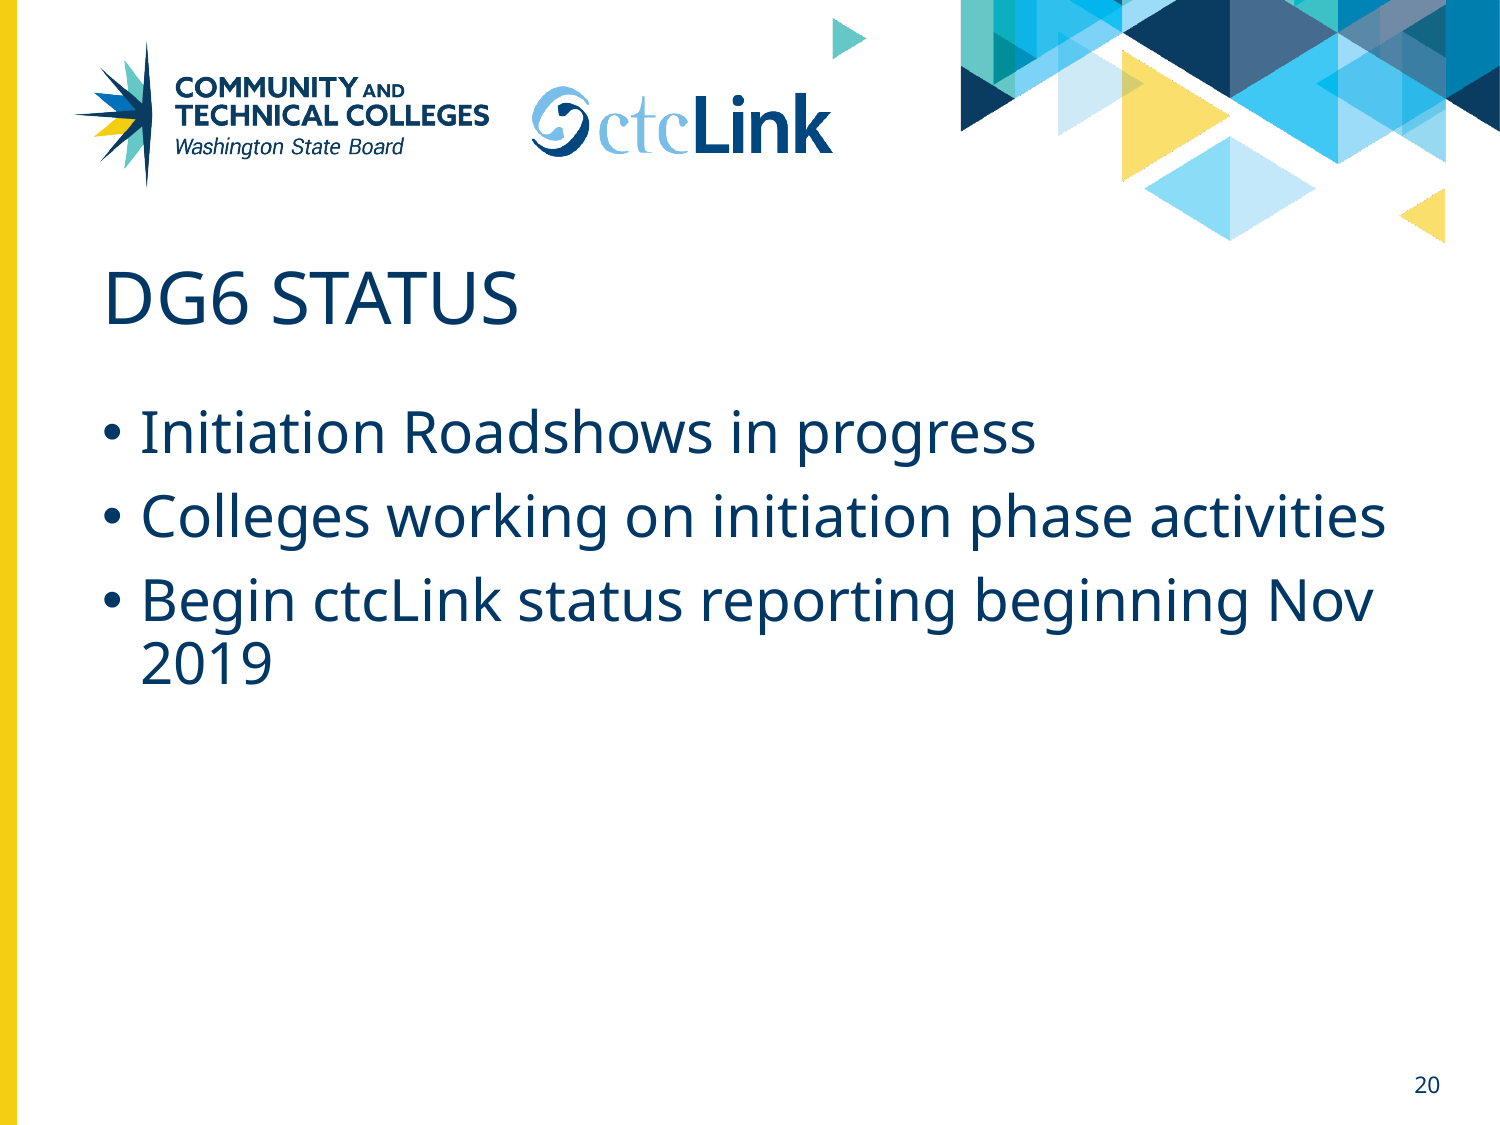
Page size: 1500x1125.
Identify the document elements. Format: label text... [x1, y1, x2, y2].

picture [17, 0, 1500, 243]
slide_number 20 [1378, 1063, 1456, 1103]
list Initiation Roadshows in progress Colleges working on initiation phase activities Begin ctcLink status reporting beginning Nov 2019 [88, 396, 1456, 1013]
title Dg6 Status [88, 254, 1456, 385]
